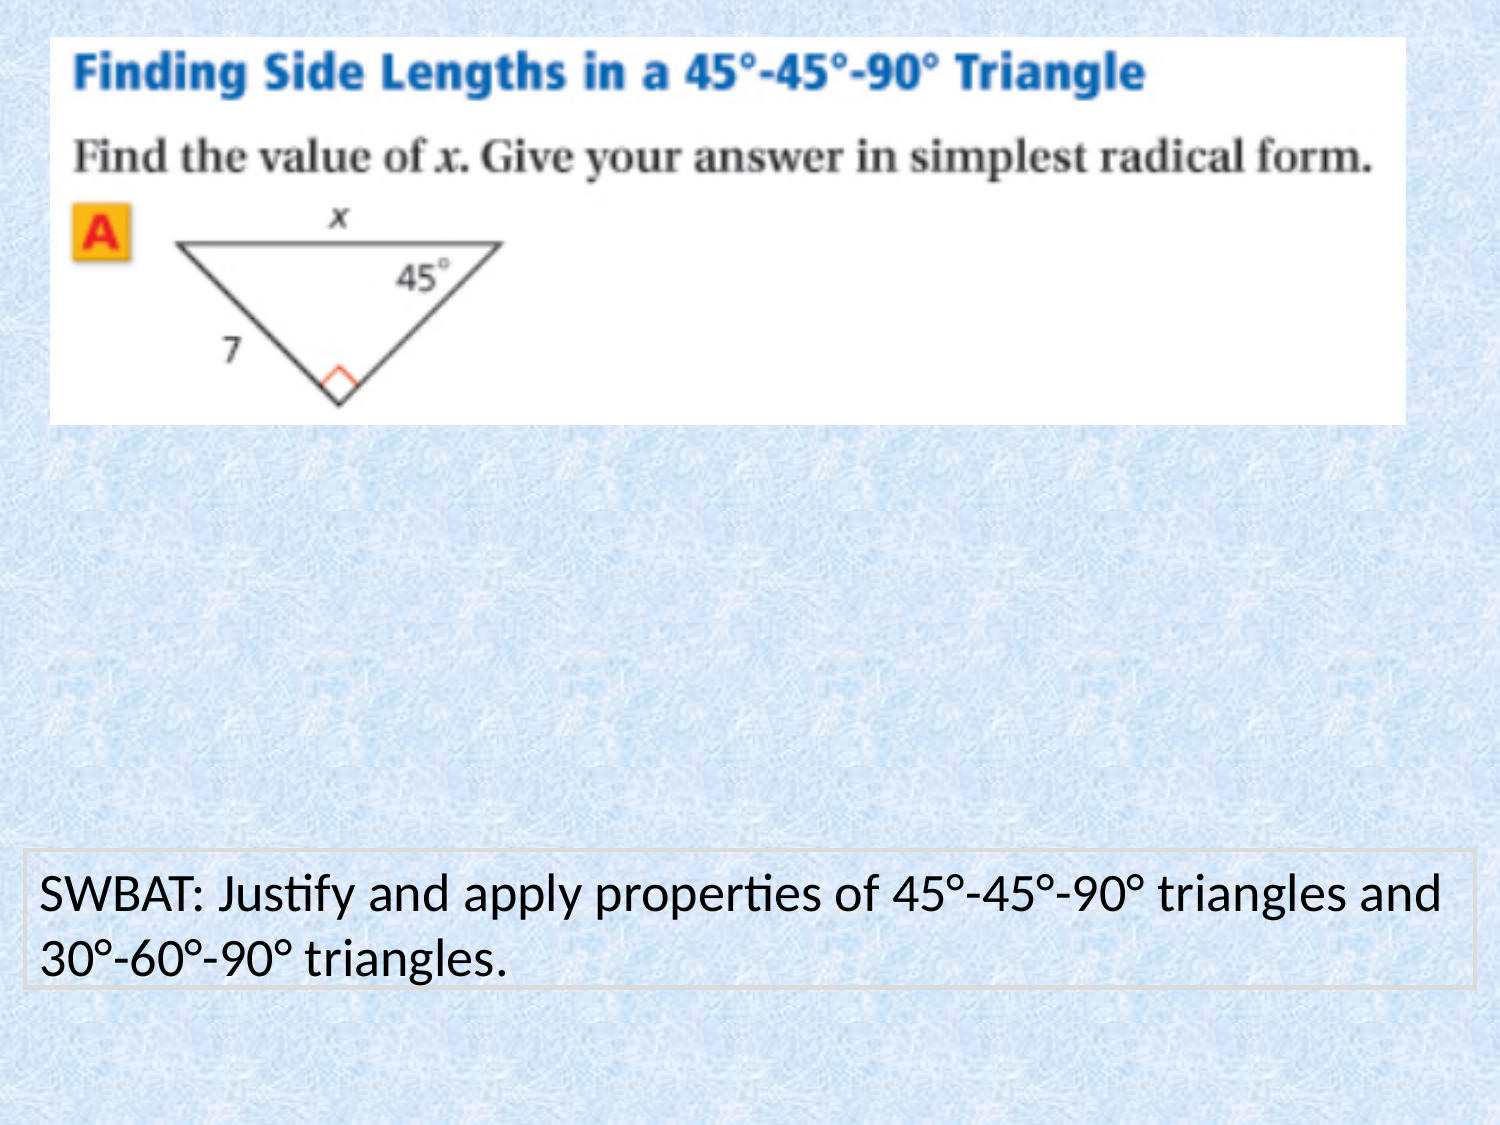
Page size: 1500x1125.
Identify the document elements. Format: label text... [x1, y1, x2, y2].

text_box SWBAT: Justify and apply properties of 45°-45°-90° triangles and 30°-60°-90° triangles. [24, 849, 1475, 988]
picture [0, 0, 1500, 1125]
